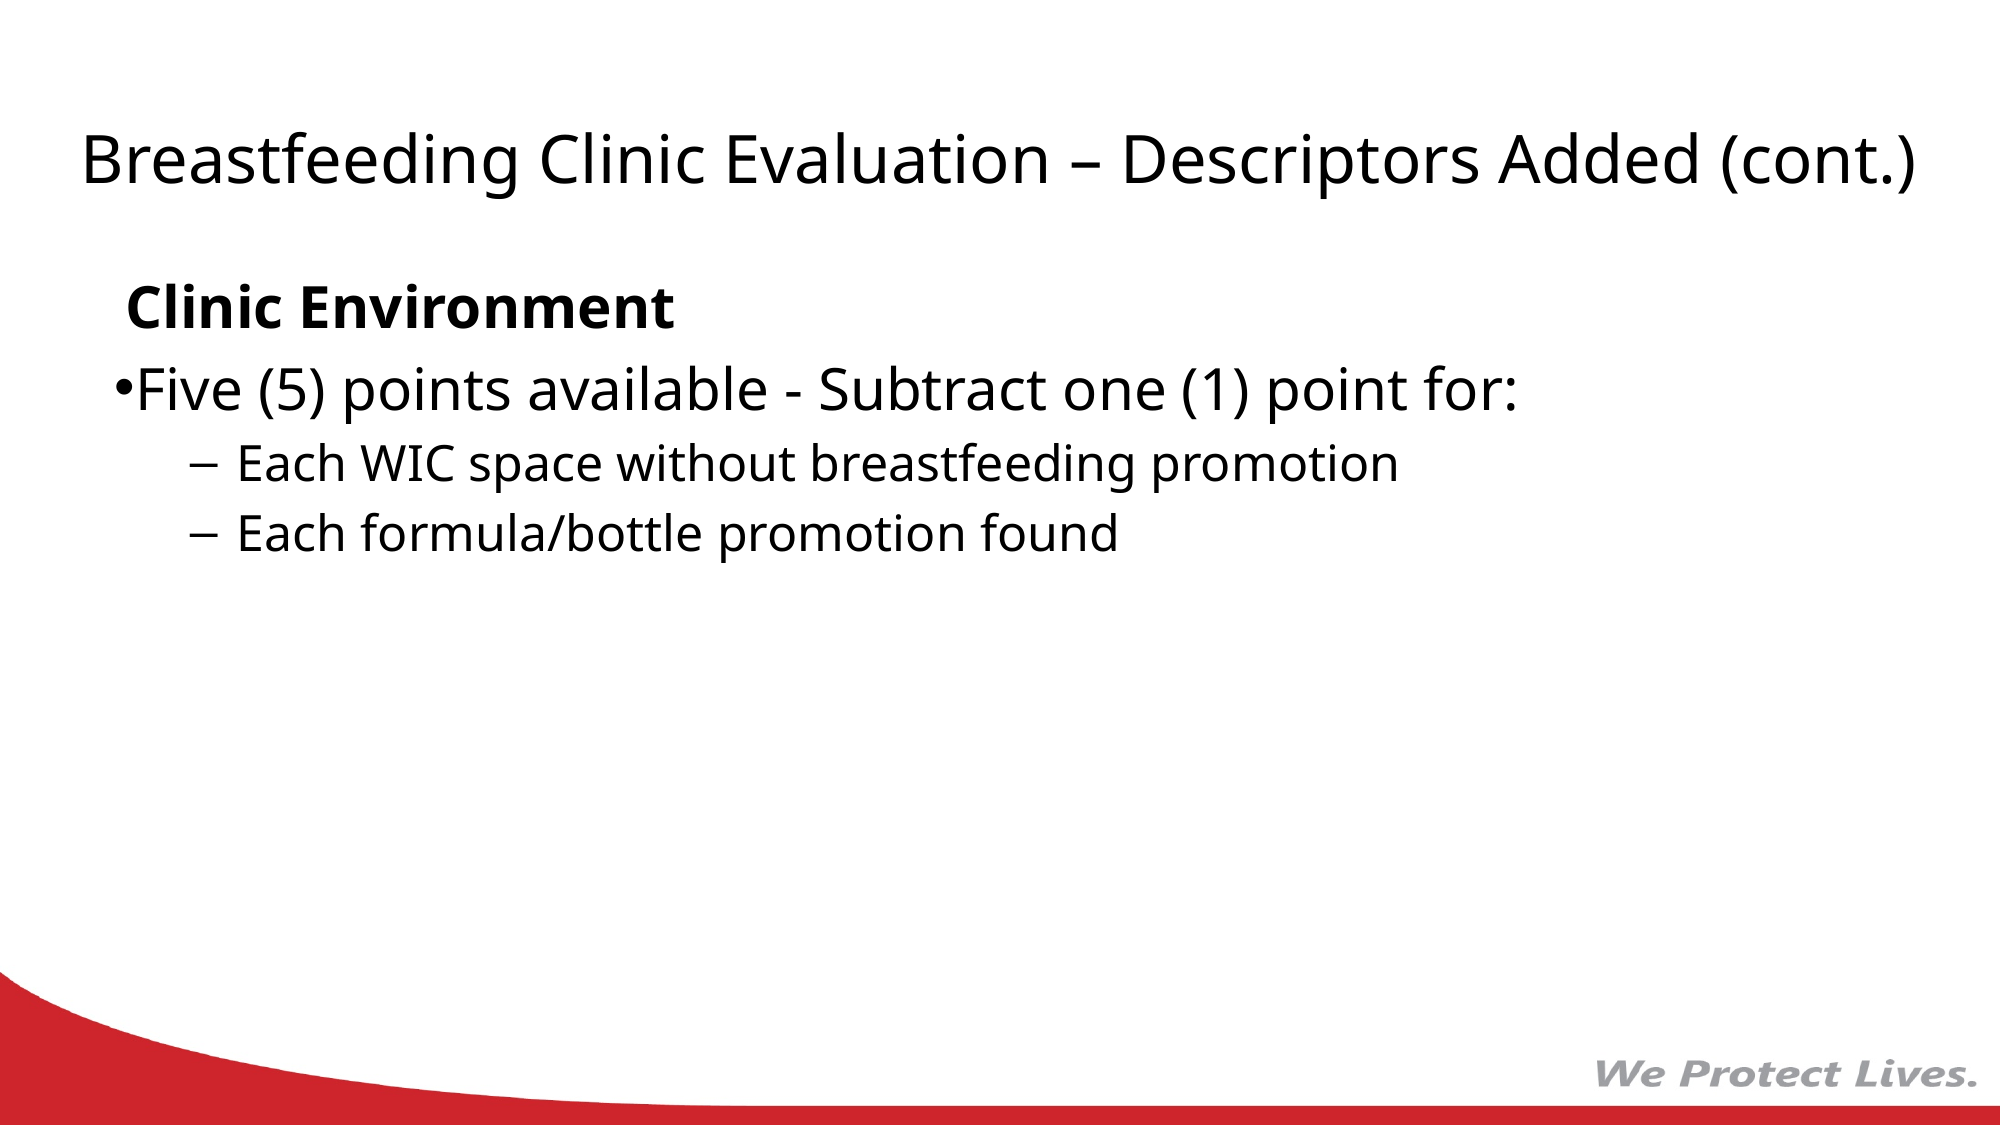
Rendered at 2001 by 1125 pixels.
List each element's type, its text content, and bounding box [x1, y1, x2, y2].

list Clinic Environment Five (5) points available - Subtract one (1) point for: Each WIC space without breastfeeding promotion Each formula/bottle promotion found [99, 262, 1900, 1005]
title Breastfeeding Clinic Evaluation – Descriptors Added (cont.) [33, 75, 1967, 238]
picture [0, 0, 2000, 1125]
